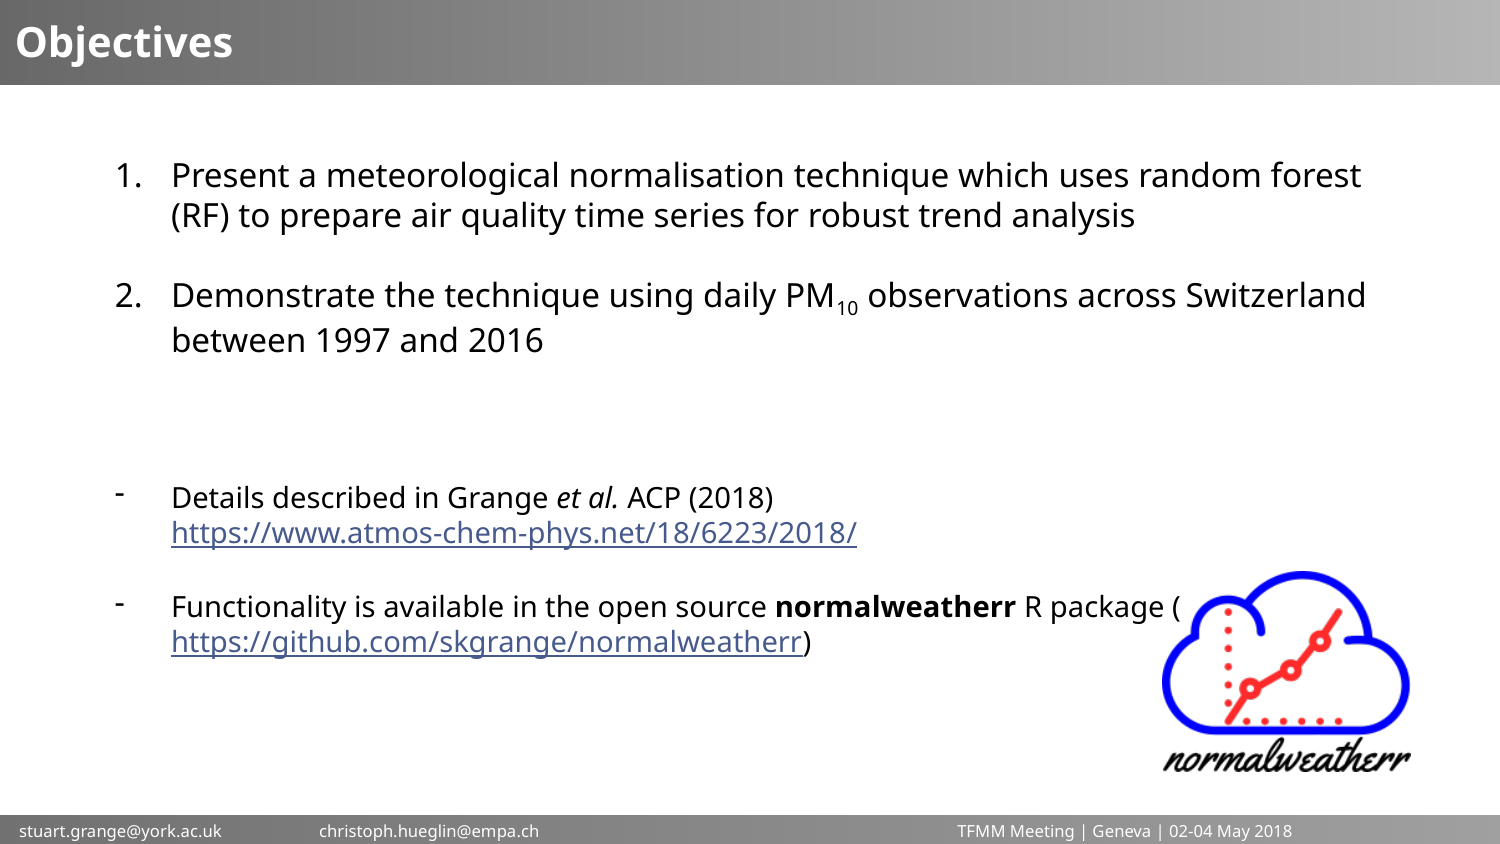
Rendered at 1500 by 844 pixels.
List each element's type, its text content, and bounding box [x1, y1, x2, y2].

picture [1162, 571, 1412, 772]
text_box Present a meteorological normalisation technique which uses random forest (RF) to prepare air quality time series for robust trend analysis Demonstrate the technique using daily PM10 observations across Switzerland between 1997 and 2016 Details described in Grange et al. ACP (2018) https://www.atmos-chem-phys.net/18/6223/2018/ Functionality is available in the open source normalweatherr R package (https://github.com/skgrange/normalweatherr) [99, 146, 1425, 671]
list Objectives [0, 8, 1500, 66]
